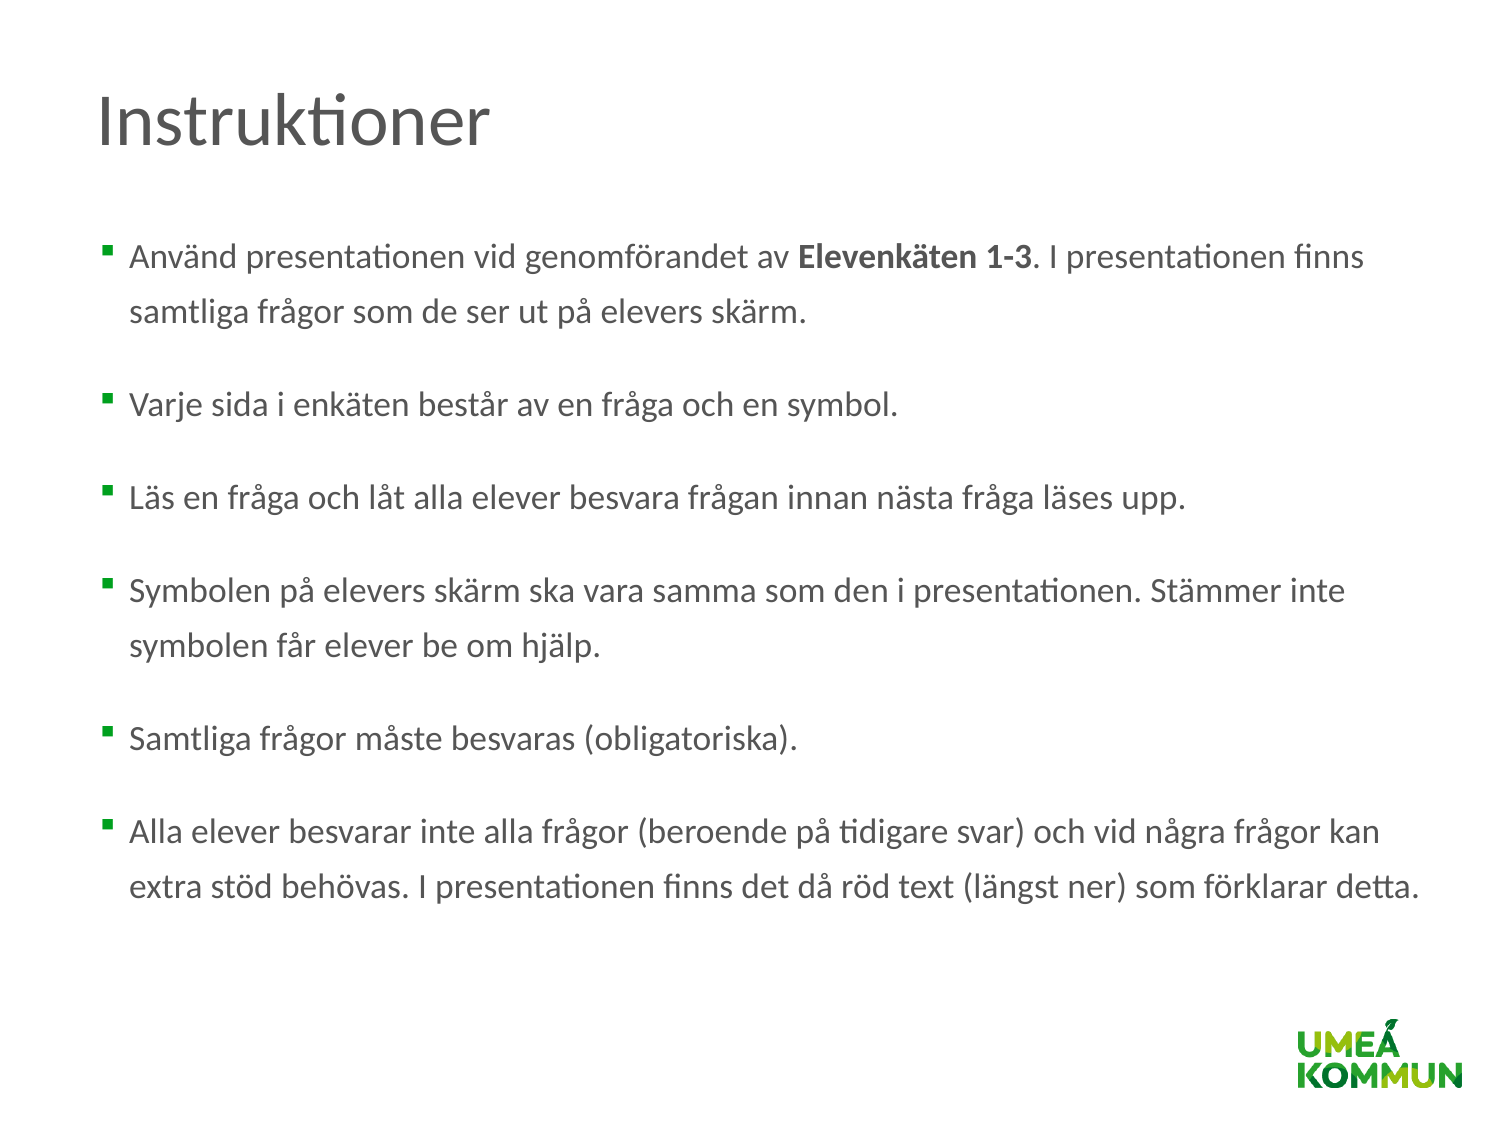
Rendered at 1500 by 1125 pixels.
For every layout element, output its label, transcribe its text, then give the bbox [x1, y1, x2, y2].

list Använd presentationen vid genomförandet av Elevenkäten 1-3. I presentationen finns samtliga frågor som de ser ut på elevers skärm. Varje sida i enkäten består av en fråga och en symbol. Läs en fråga och låt alla elever besvara frågan innan nästa fråga läses upp. Symbolen på elevers skärm ska vara samma som den i presentationen. Stämmer inte symbolen får elever be om hjälp. Samtliga frågor måste besvaras (obligatoriska). Alla elever besvarar inte alla frågor (beroende på tidigare svar) och vid några frågor kan extra stöd behövas. I presentationen finns det då röd text (längst ner) som förklarar detta. [84, 213, 1465, 1008]
text_box Instruktioner [81, 63, 1397, 157]
picture [1298, 1019, 1462, 1088]
